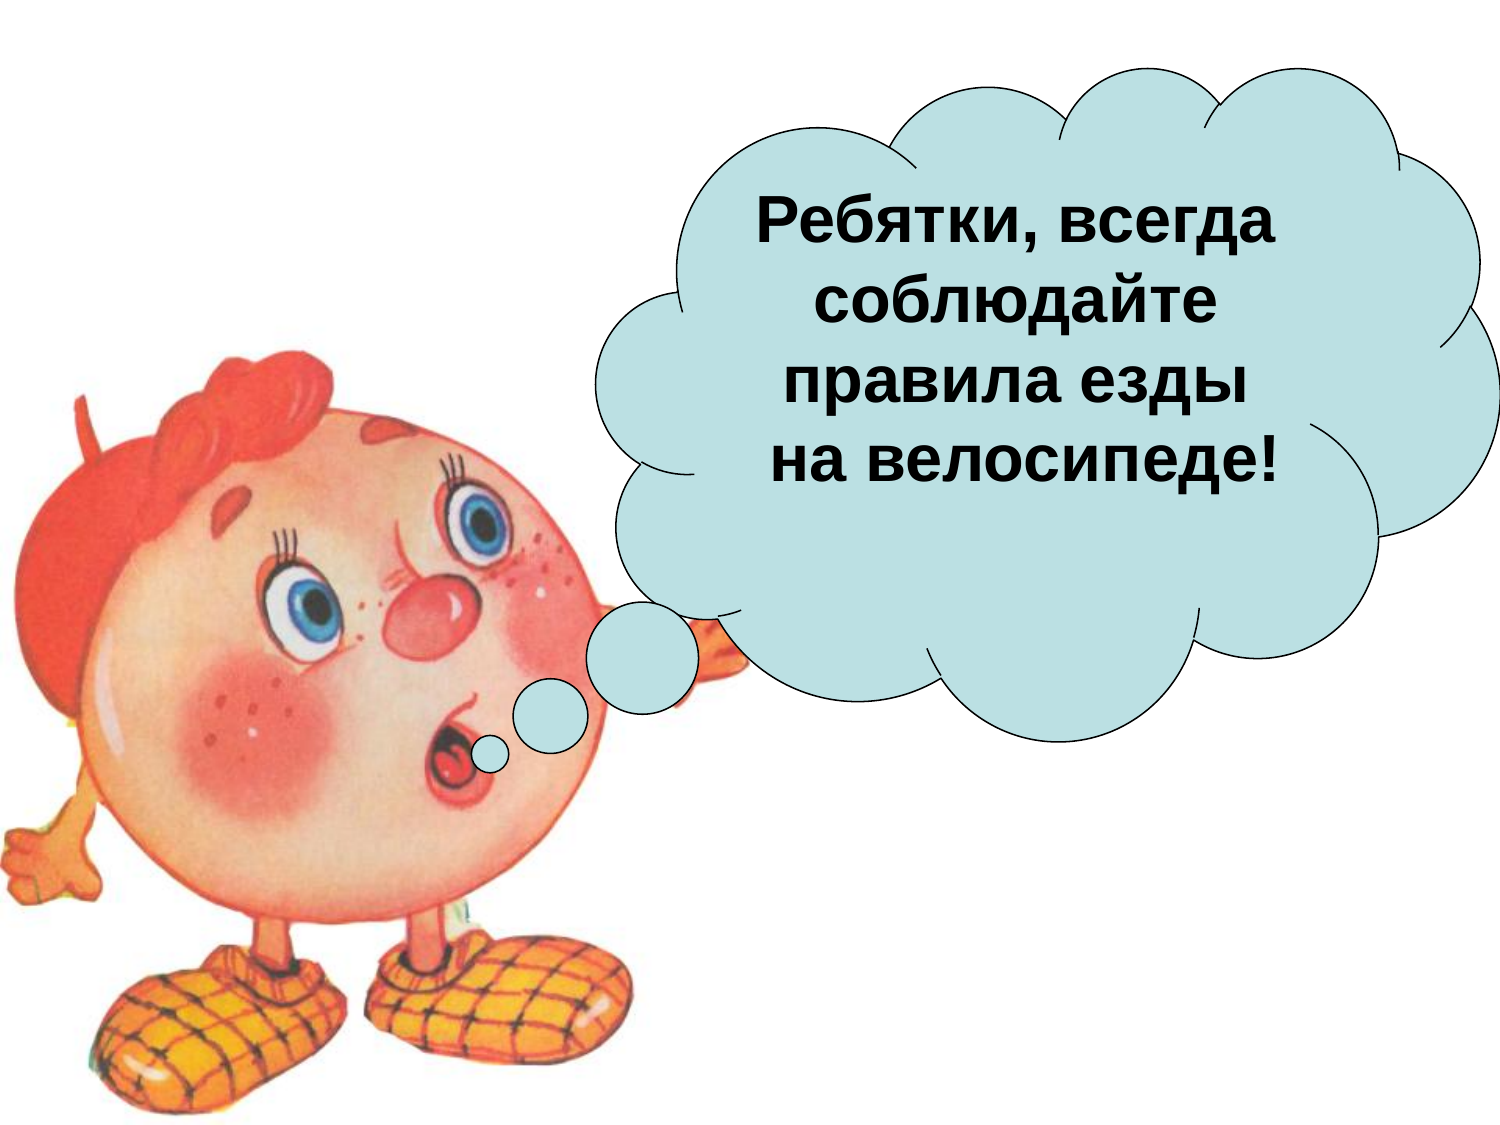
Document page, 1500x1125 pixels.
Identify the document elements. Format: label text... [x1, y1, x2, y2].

picture [0, 302, 786, 1125]
text_box Ребятки, всегда соблюдайте правила езды на велосипеде! [649, 68, 1500, 742]
